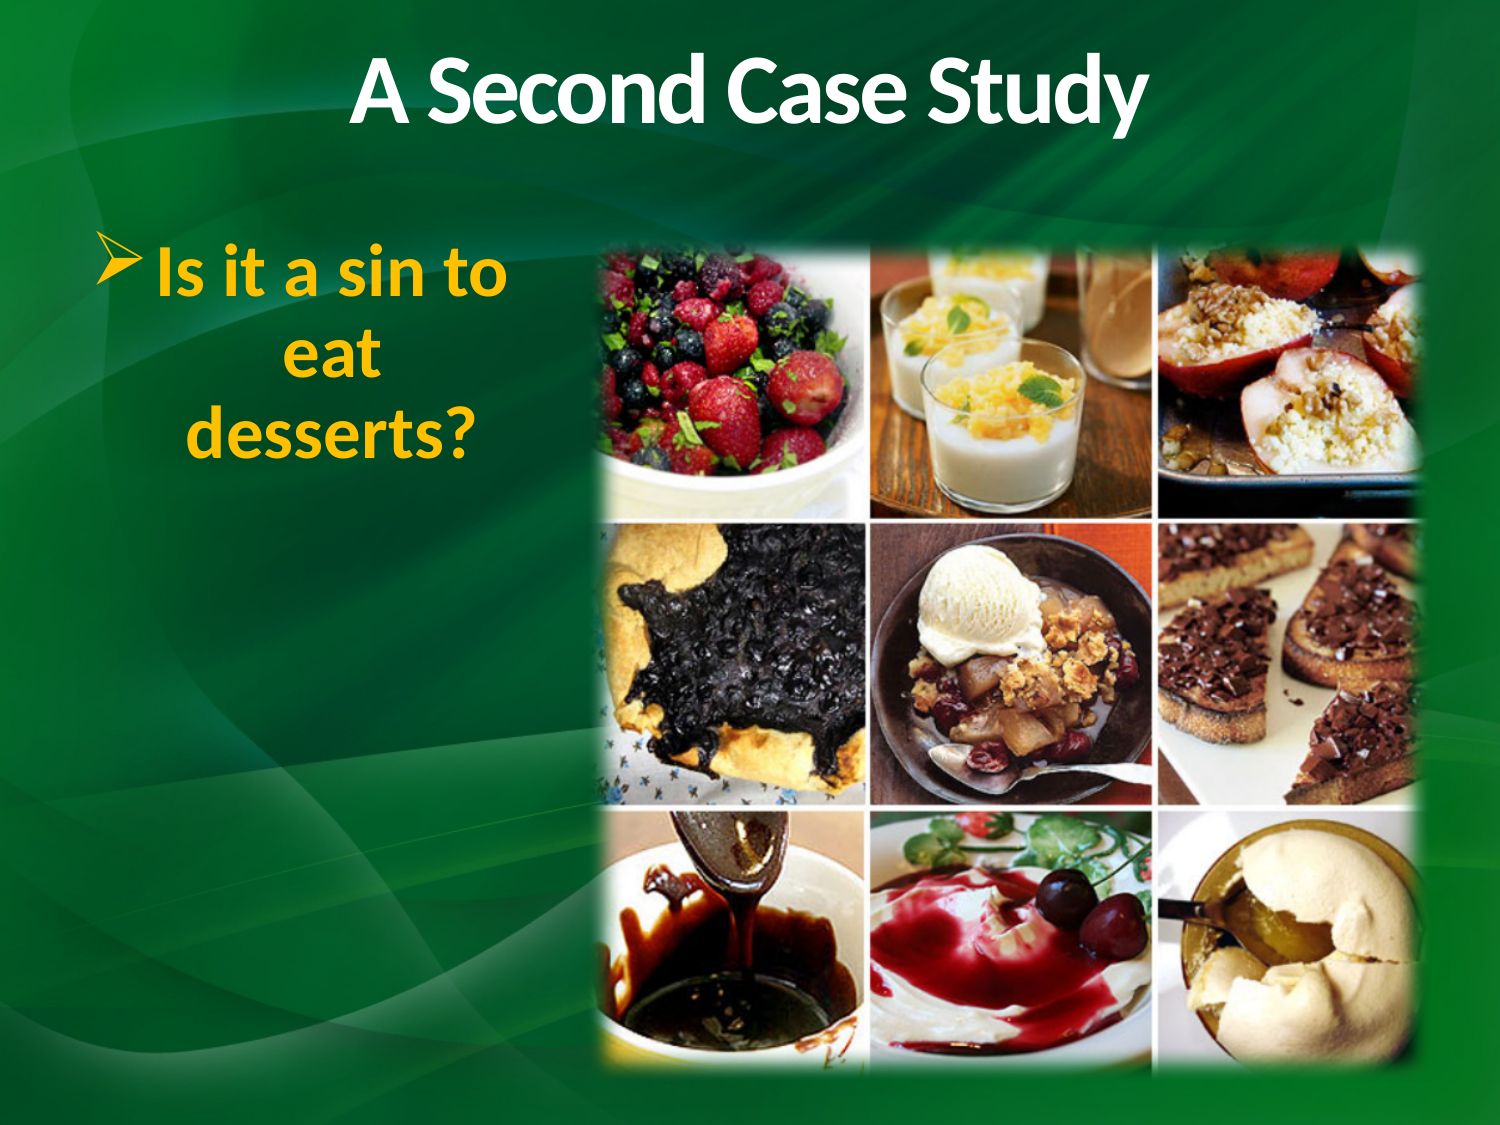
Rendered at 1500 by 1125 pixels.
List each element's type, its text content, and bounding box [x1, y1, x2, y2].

title A Second Case Study [62, 37, 1438, 147]
list Is it a sin to eat desserts? [62, 231, 538, 478]
picture [0, 0, 1500, 1125]
